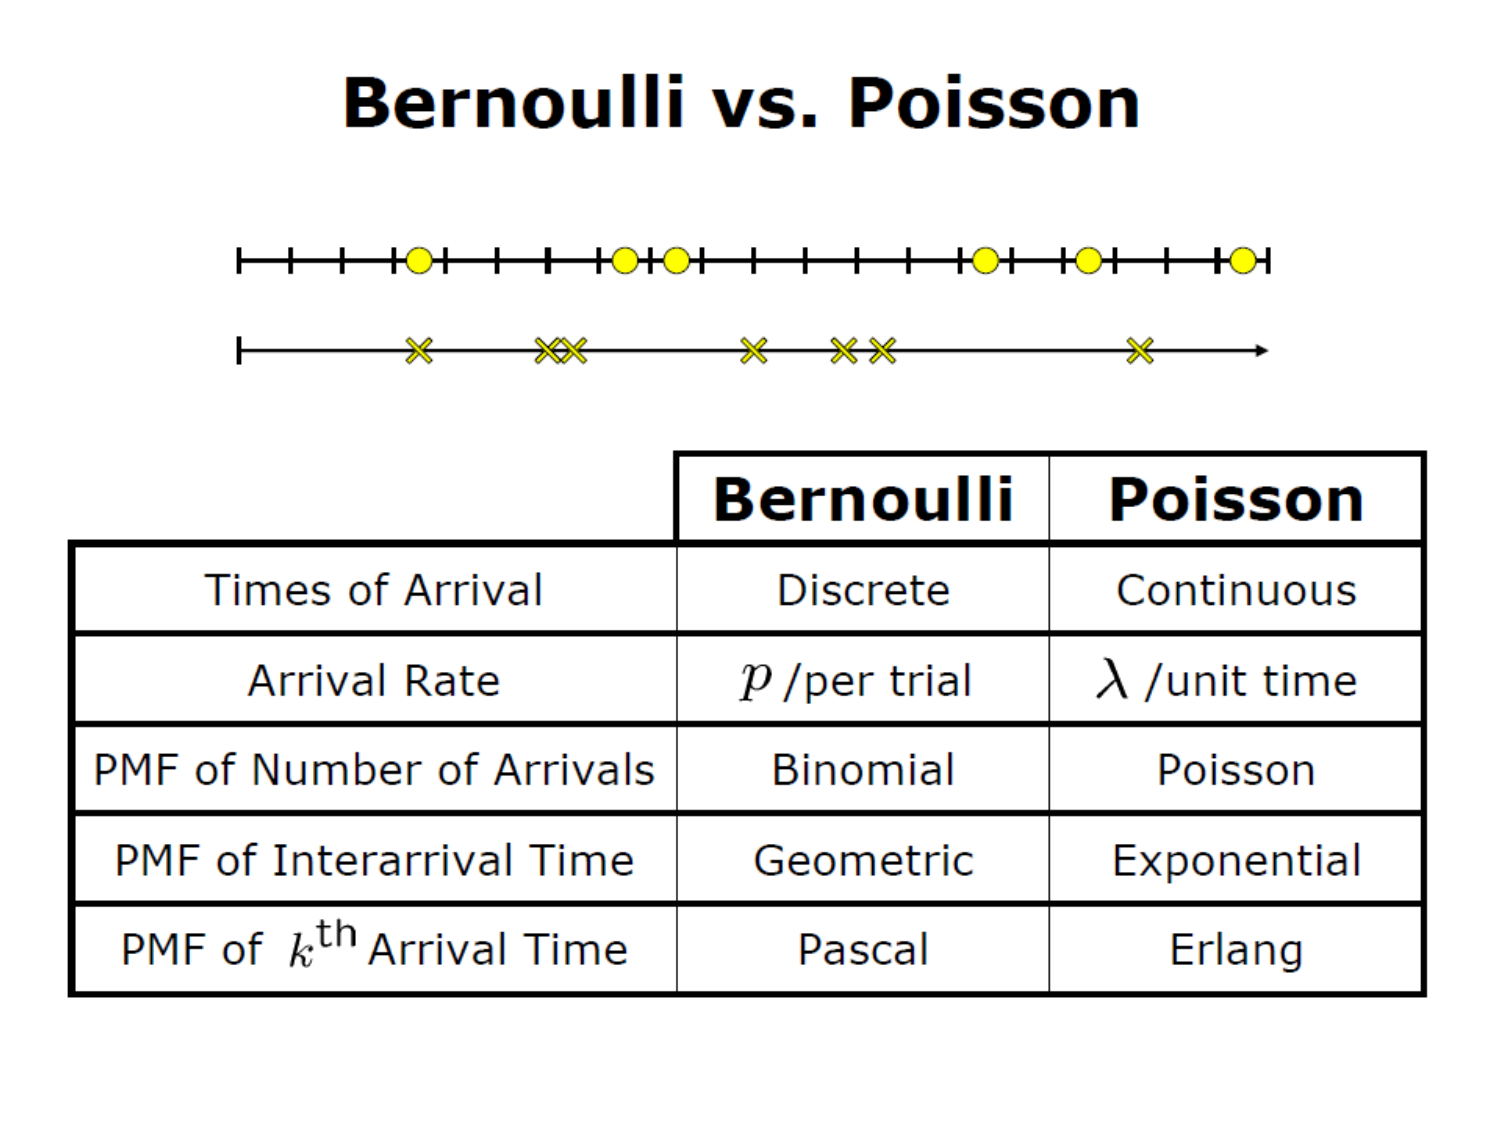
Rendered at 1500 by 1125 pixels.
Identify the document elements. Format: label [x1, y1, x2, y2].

list [7, 20, 1493, 1105]
